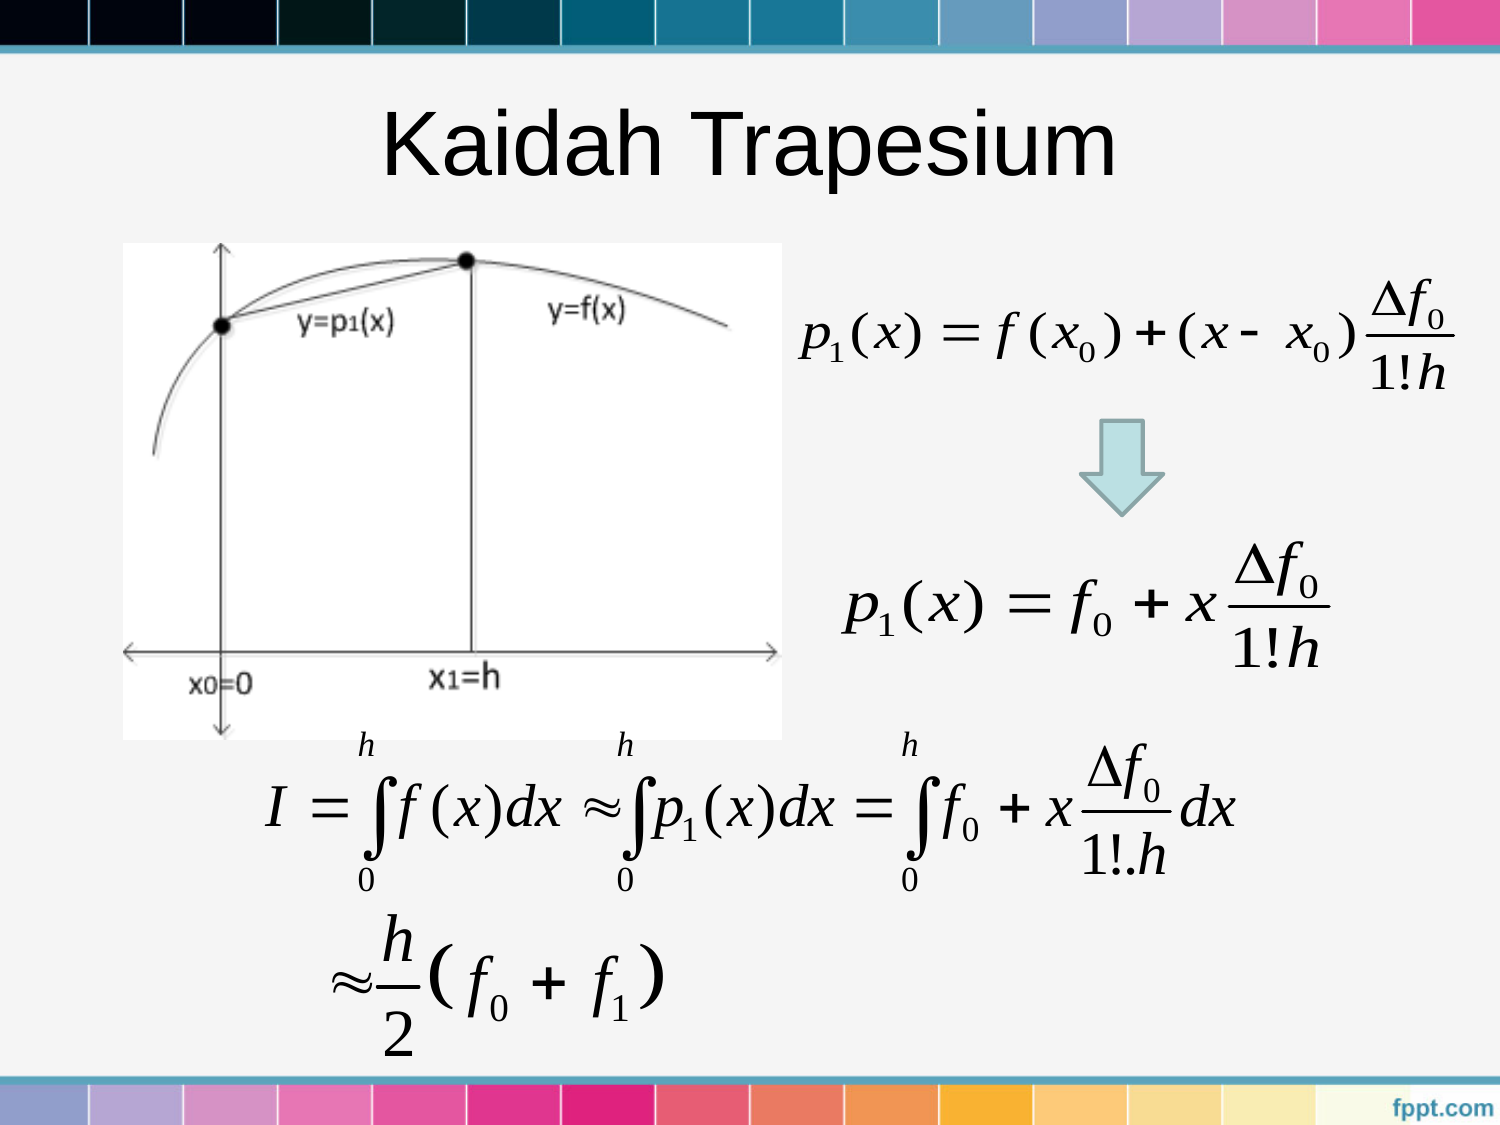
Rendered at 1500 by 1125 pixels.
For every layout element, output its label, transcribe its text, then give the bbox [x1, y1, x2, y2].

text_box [253, 715, 1250, 904]
text_box [1078, 418, 1166, 518]
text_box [784, 266, 1466, 401]
title Kaidah Trapesium [74, 44, 1426, 233]
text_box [826, 526, 1342, 681]
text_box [312, 892, 676, 1072]
picture [0, 0, 1500, 1125]
